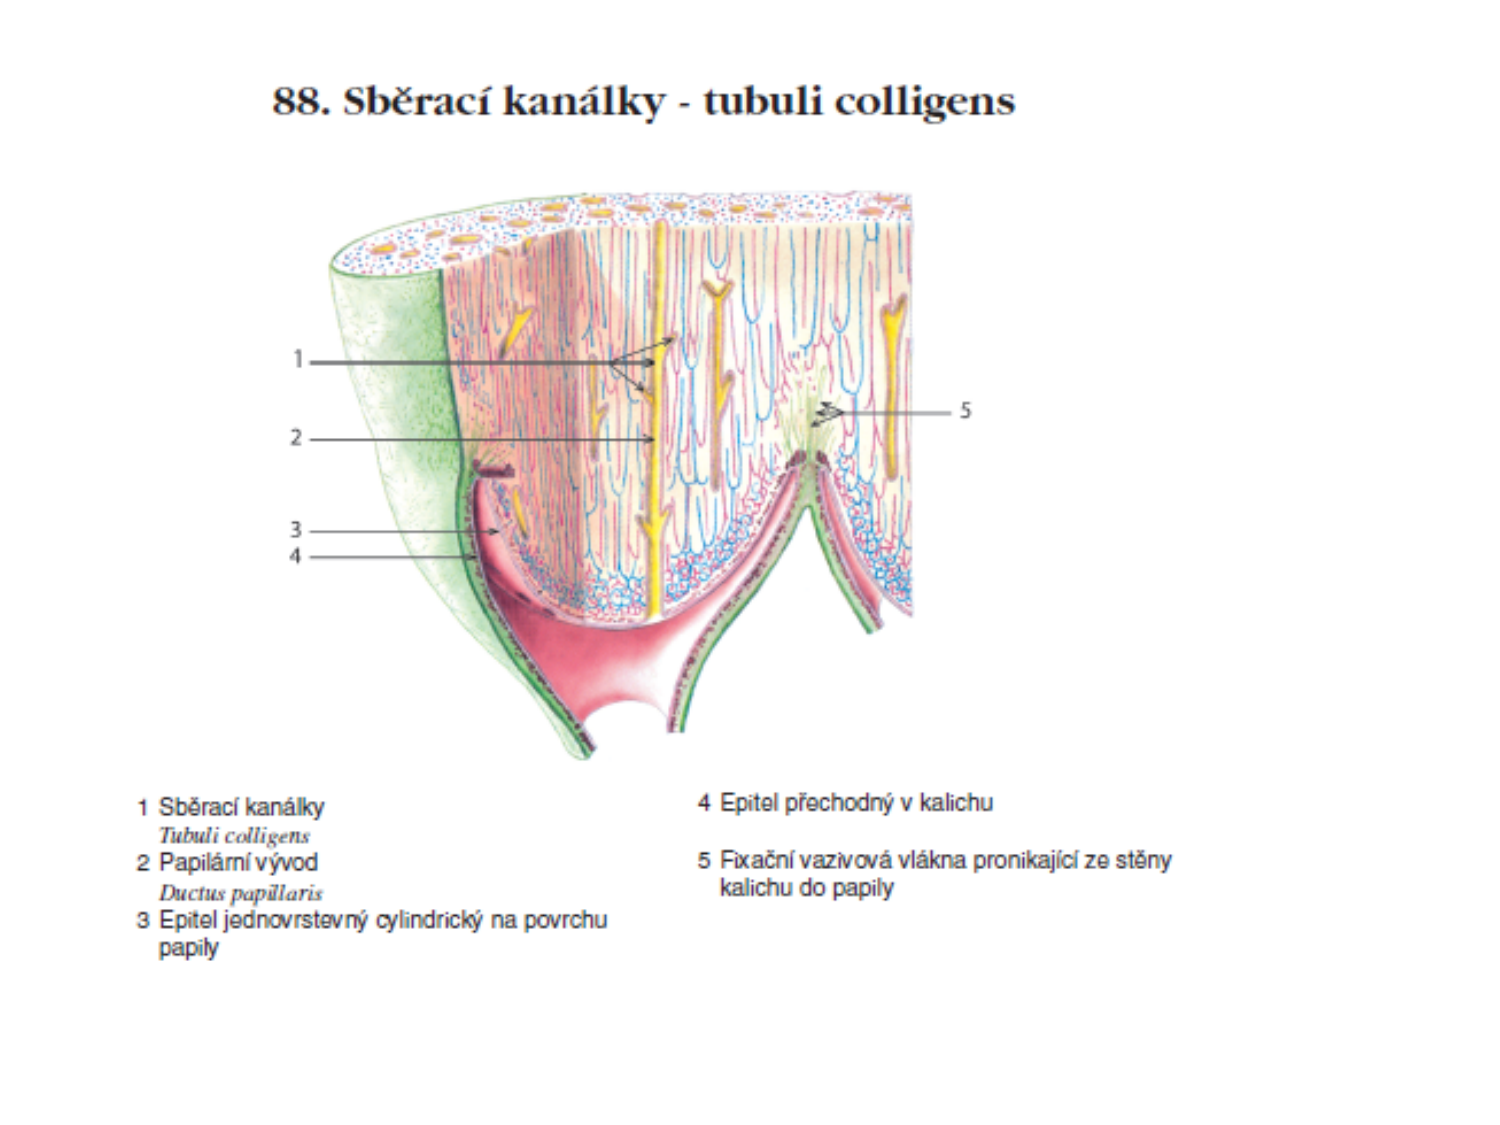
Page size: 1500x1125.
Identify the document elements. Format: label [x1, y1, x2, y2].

picture [100, 44, 1230, 1000]
